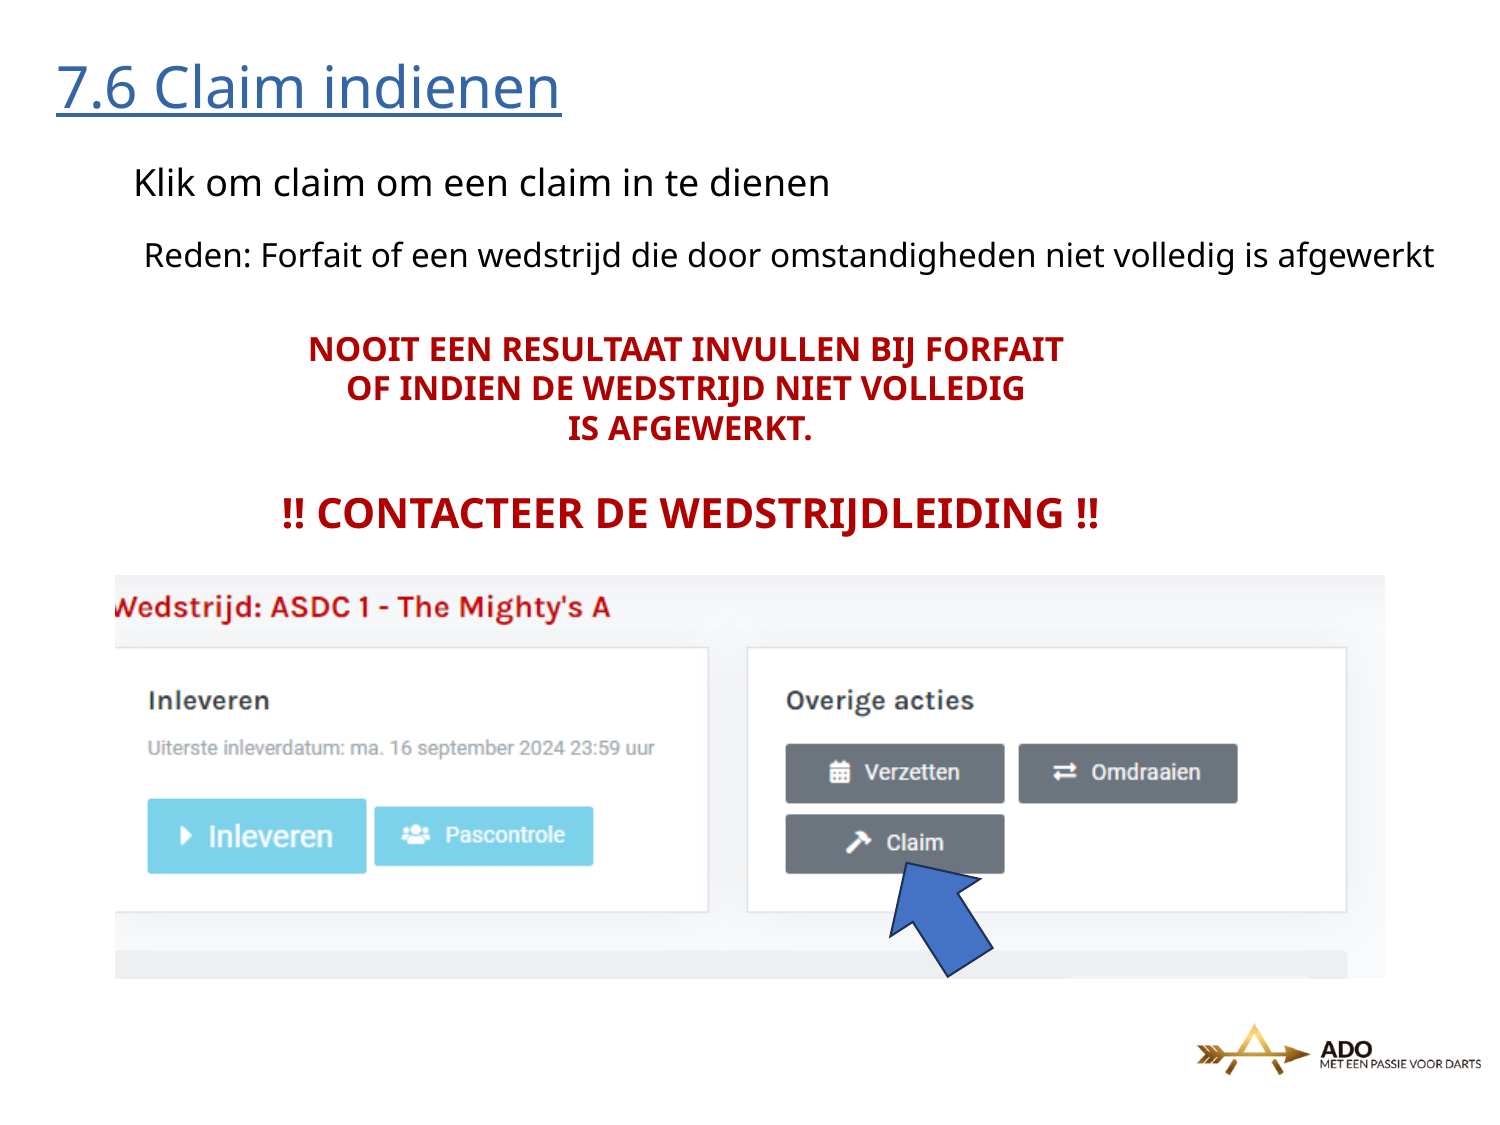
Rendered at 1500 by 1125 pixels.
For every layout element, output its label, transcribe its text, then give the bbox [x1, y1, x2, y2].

text_box Reden: Forfait of een wedstrijd die door omstandigheden niet volledig is afgewerkt [128, 227, 1461, 282]
text_box Klik om claim om een claim in te dienen [118, 151, 847, 212]
text_box 7.6 Claim indienen [41, 42, 1459, 128]
text_box NOOIT EEN RESULTAAT INVULLEN BIJ FORFAIT OF INDIEN DE WEDSTRIJD NIET VOLLEDIG IS AFGEWERKT. !! CONTACTEER DE WEDSTRIJDLEIDING !! [266, 320, 1115, 545]
picture [115, 575, 1500, 1120]
